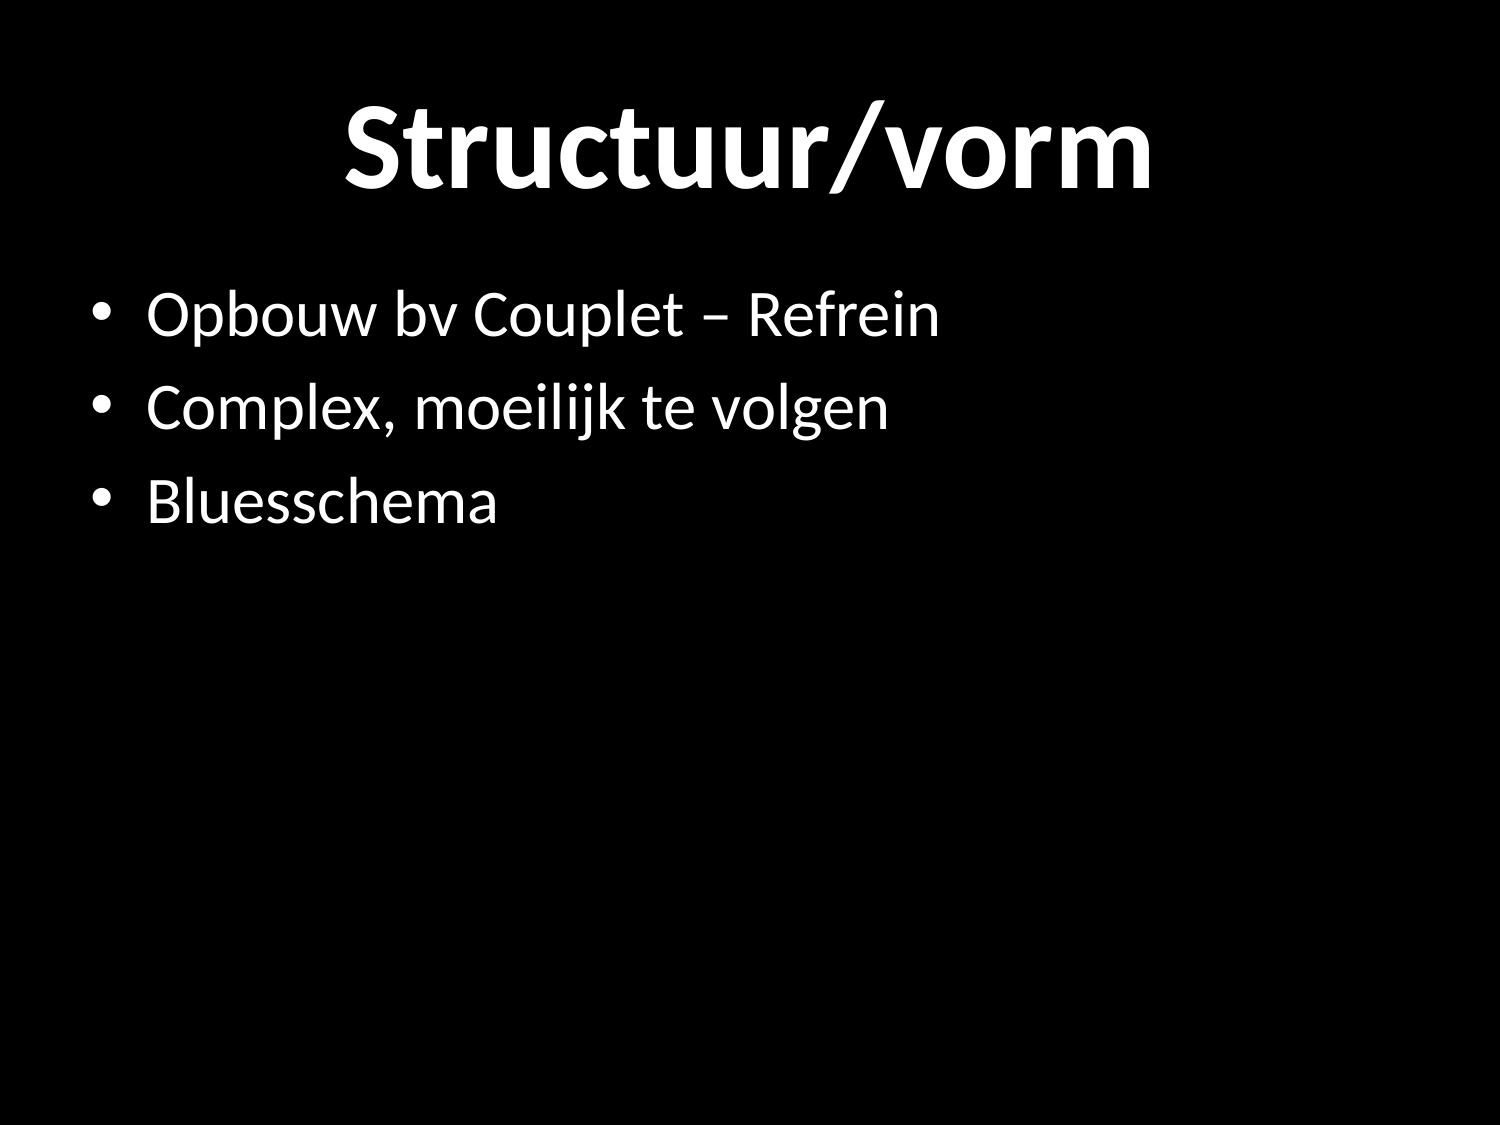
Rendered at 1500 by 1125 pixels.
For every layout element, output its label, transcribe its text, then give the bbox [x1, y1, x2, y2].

list Opbouw bv Couplet – Refrein Complex, moeilijk te volgen Bluesschema [75, 262, 1425, 1005]
title Structuur/vorm [75, 45, 1425, 233]
